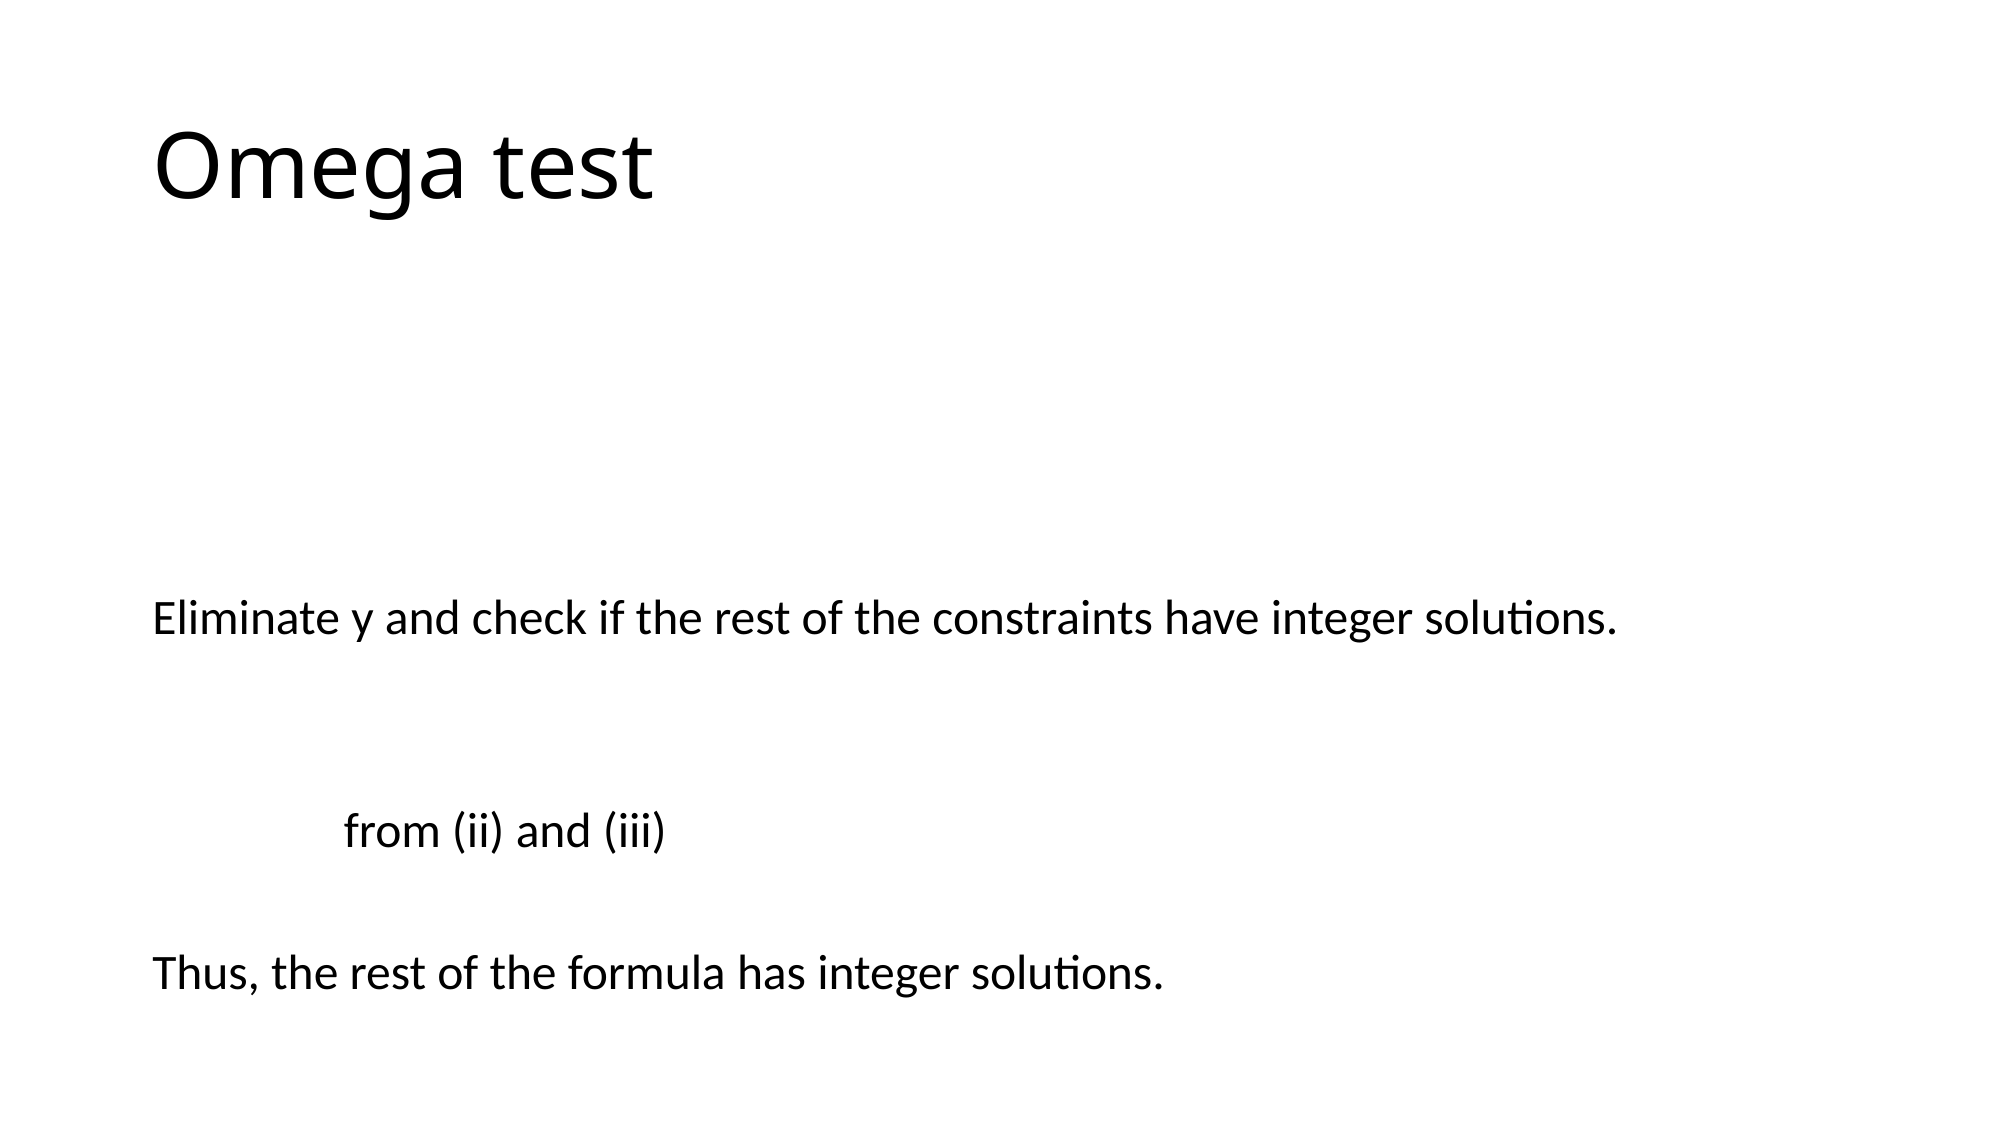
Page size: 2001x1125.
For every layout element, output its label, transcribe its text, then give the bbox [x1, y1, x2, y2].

title Omega test [137, 59, 1863, 278]
